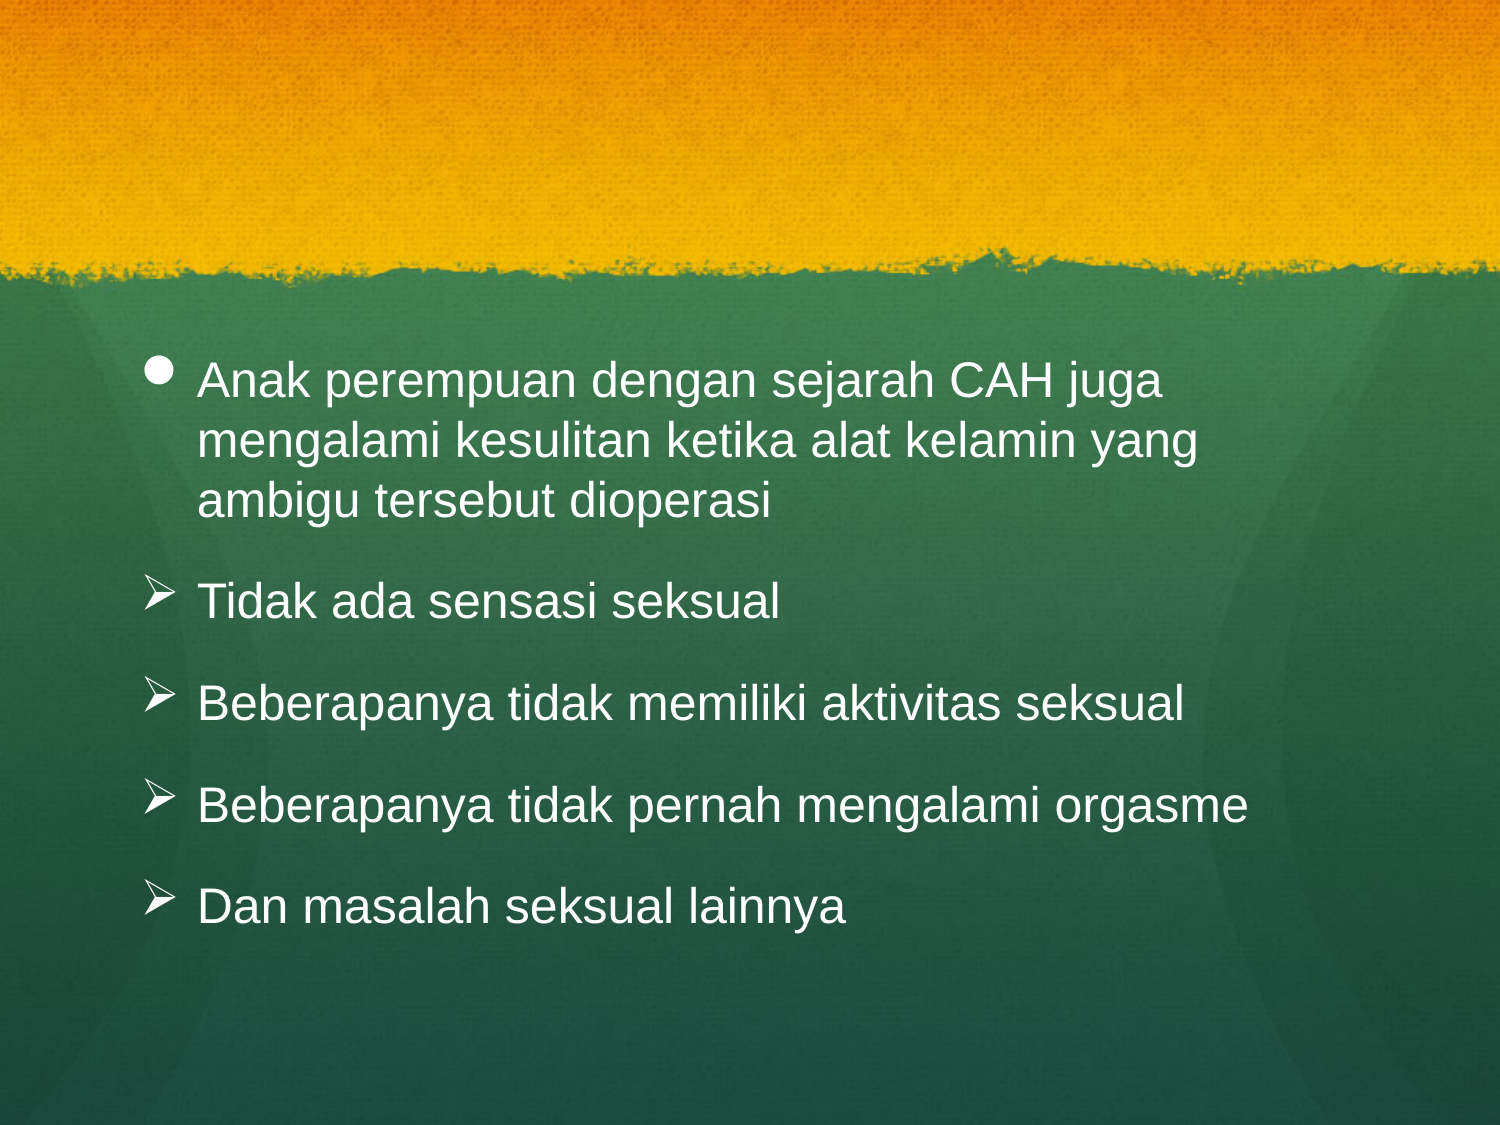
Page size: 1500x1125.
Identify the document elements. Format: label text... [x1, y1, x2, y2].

picture [0, 0, 1500, 1125]
list Anak perempuan dengan sejarah CAH juga mengalami kesulitan ketika alat kelamin yang ambigu tersebut dioperasi Tidak ada sensasi seksual Beberapanya tidak memiliki aktivitas seksual Beberapanya tidak pernah mengalami orgasme Dan masalah seksual lainnya [125, 339, 1375, 1026]
